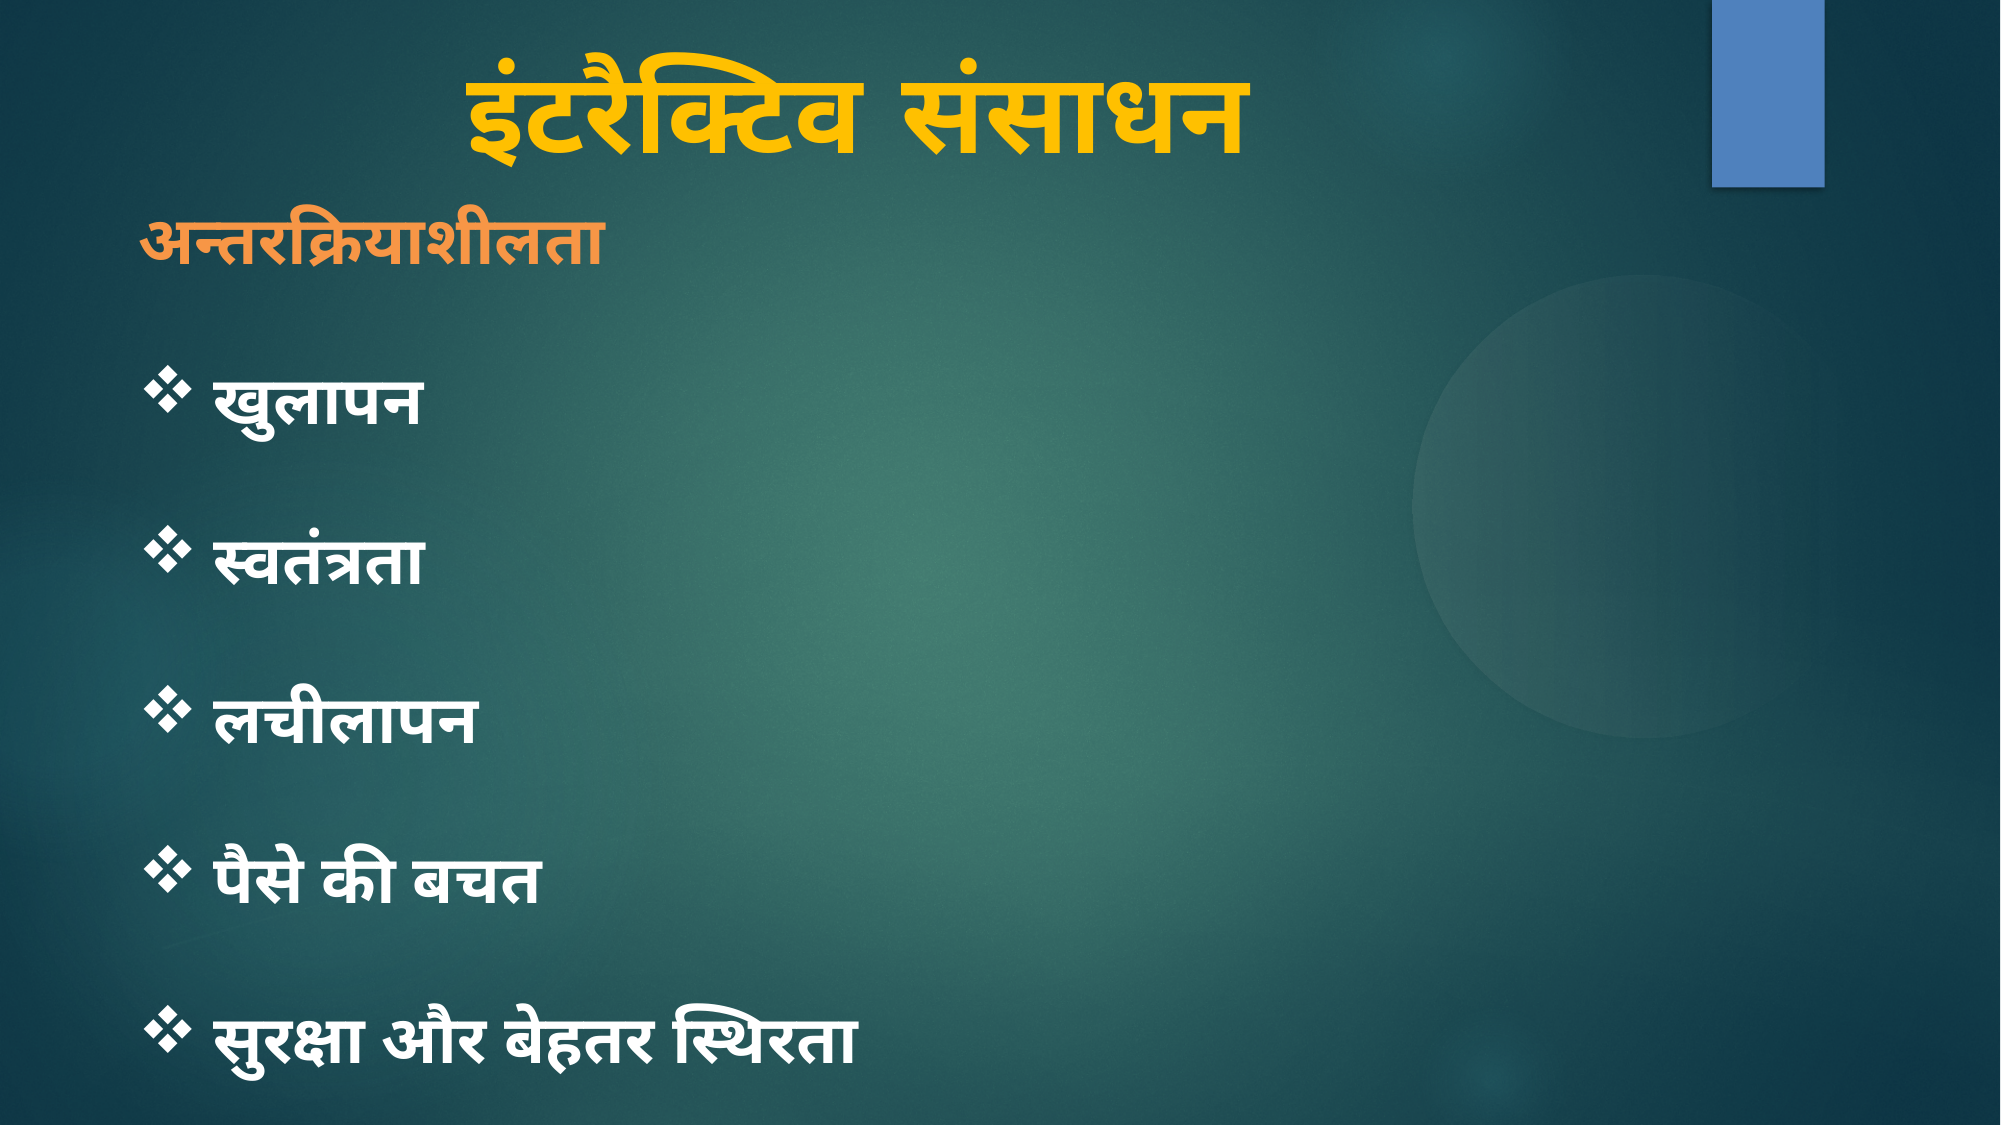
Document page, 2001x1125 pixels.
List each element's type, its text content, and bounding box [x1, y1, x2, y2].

text_box [43, 234, 1937, 1072]
subtitle अन्तरक्रियाशीलता खुलापन स्वतंत्रता लचीलापन पैसे की बचत सुरक्षा और बेहतर स्थिरता [138, 234, 1939, 1040]
picture [0, 0, 2001, 1125]
text_box इंटरैक्टिव संसाधन [105, 33, 1649, 166]
